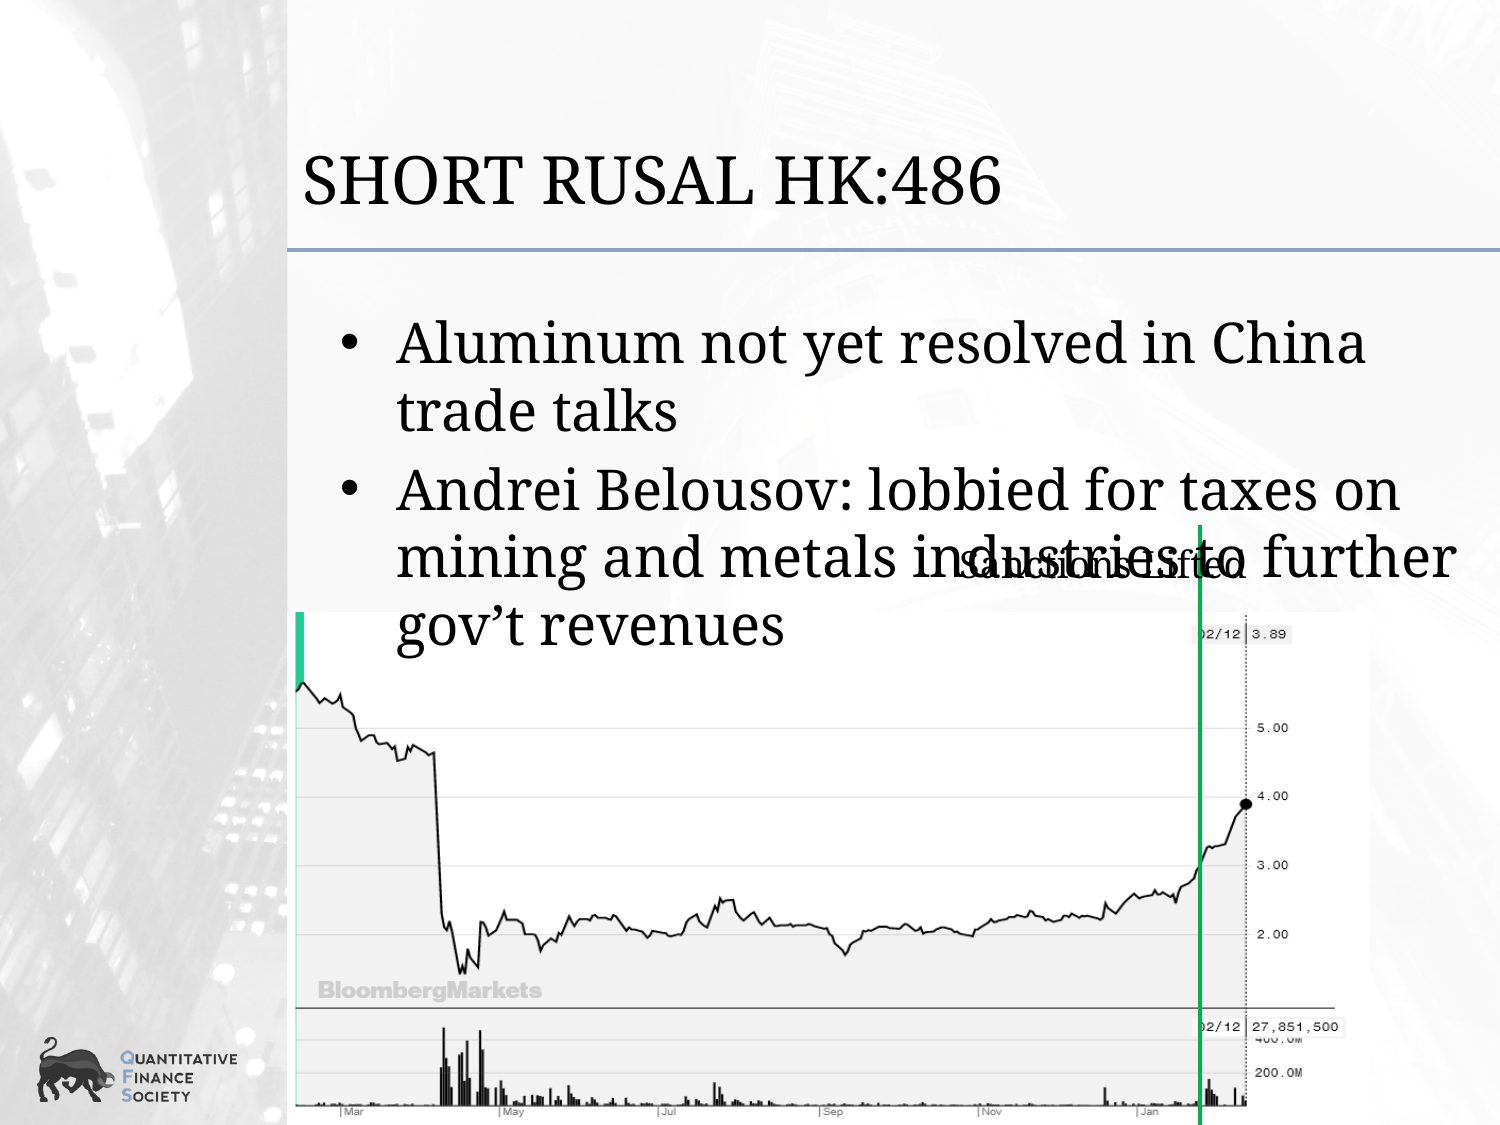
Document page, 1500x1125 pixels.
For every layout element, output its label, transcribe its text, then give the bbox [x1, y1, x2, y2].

text_box [300, 275, 1450, 610]
text_box Aluminum not yet resolved in China trade talks Andrei Belousov: lobbied for taxes on mining and metals industries to further gov’t revenues [324, 299, 1475, 1075]
picture [1201, 612, 1370, 1125]
picture [287, 612, 1199, 1125]
title Short Rusal HK:486 [287, 112, 1363, 243]
picture [37, 1037, 237, 1102]
